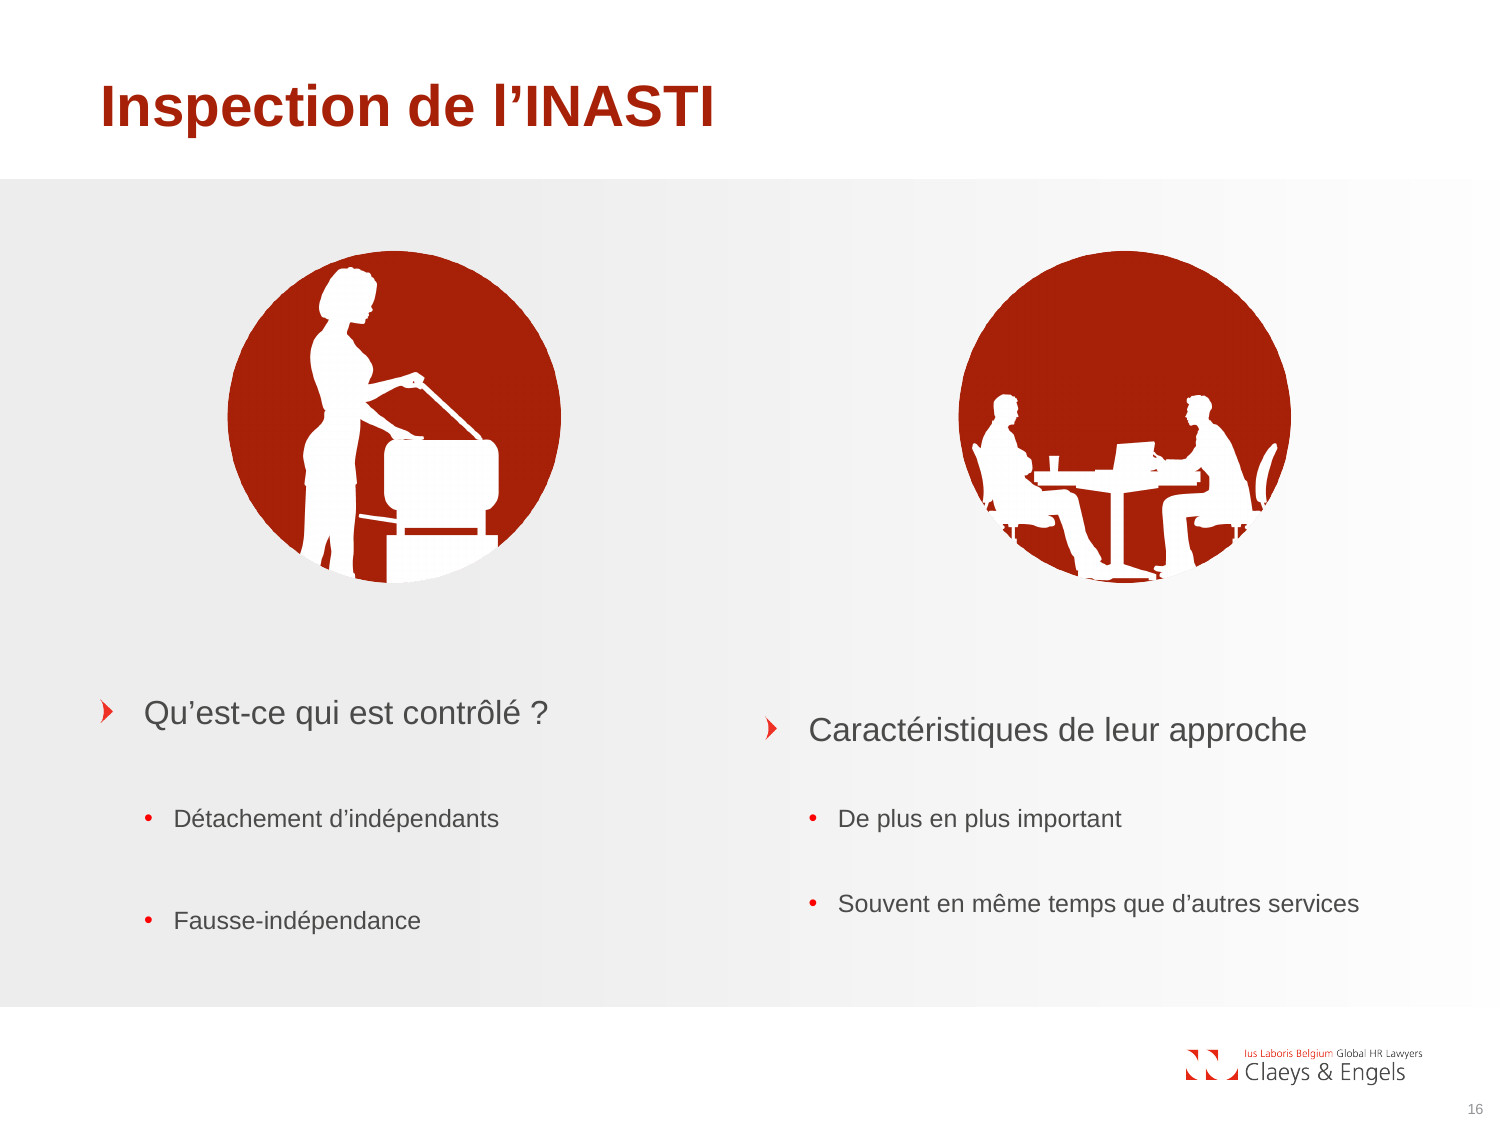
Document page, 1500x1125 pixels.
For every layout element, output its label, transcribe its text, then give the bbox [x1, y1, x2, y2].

list Qu’est-ce qui est contrôlé ? Détachement d’indépendants Fausse-indépendance [85, 618, 750, 1007]
picture [765, 716, 777, 740]
picture [1122, 1015, 1500, 1125]
slide_number 16 [1423, 1065, 1499, 1125]
picture [947, 239, 1302, 594]
picture [100, 699, 113, 723]
picture [216, 239, 572, 594]
title Inspection de l’INASTI [85, 60, 1424, 156]
text_box Caractéristiques de leur approche De plus en plus important Souvent en même temps que d’autres services [750, 618, 1415, 1007]
